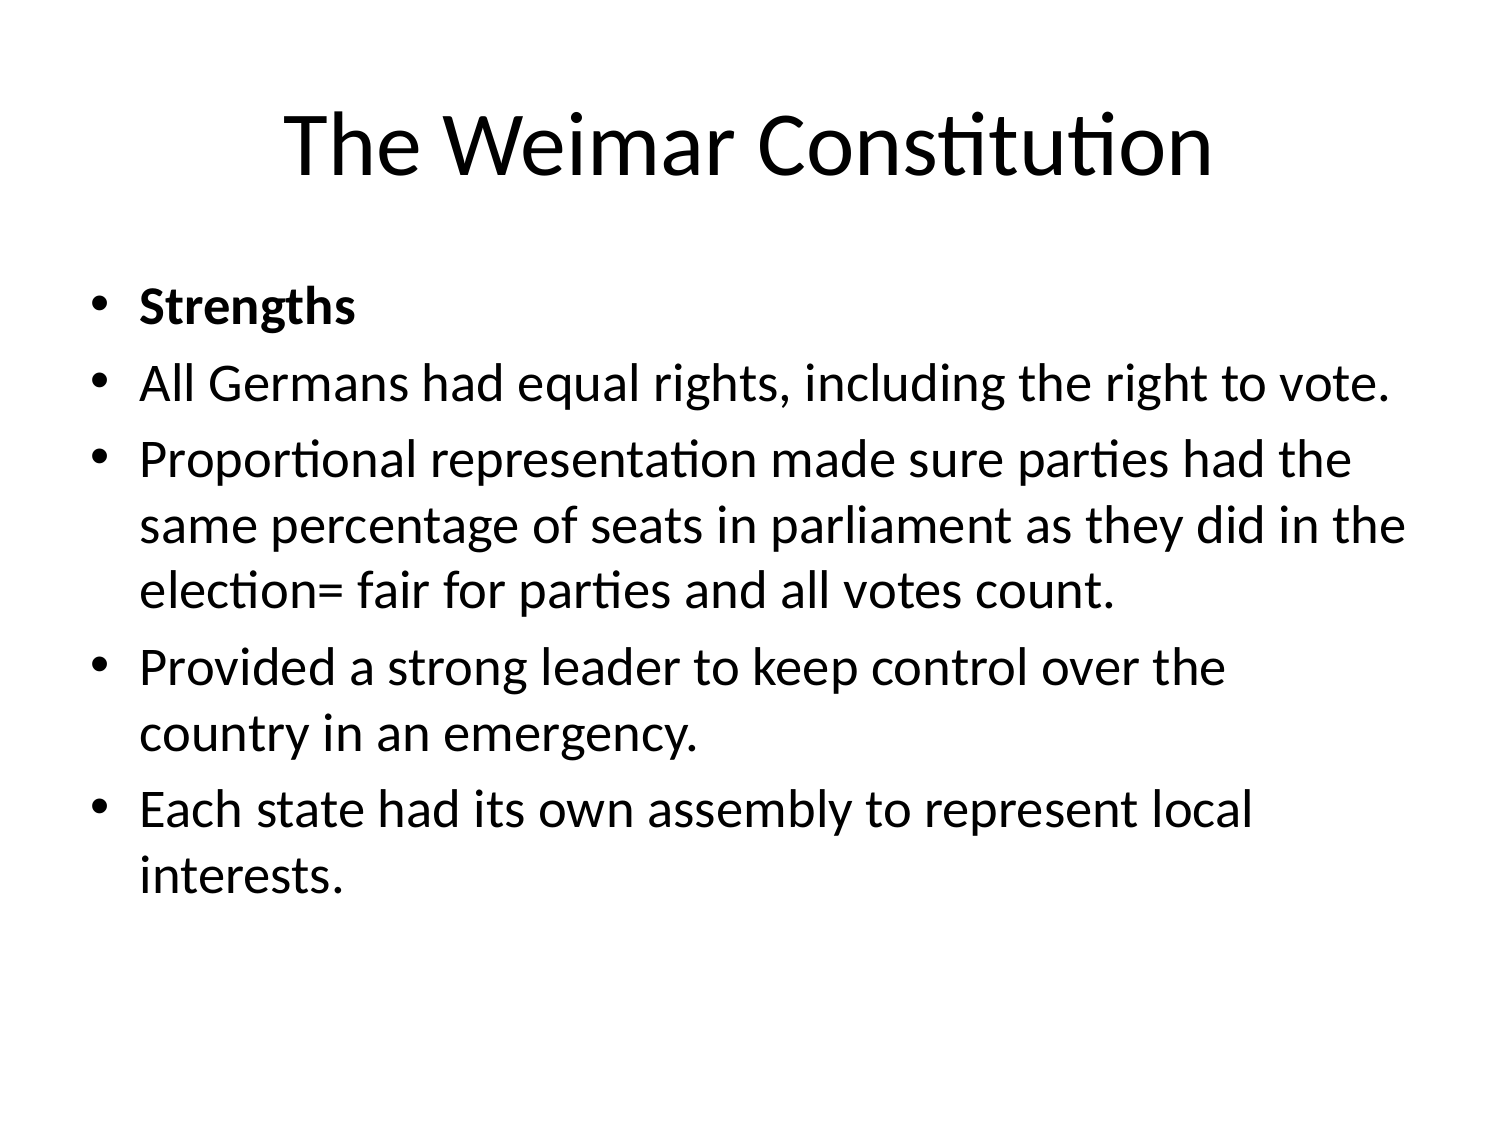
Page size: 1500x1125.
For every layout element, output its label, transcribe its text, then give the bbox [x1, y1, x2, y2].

list Strengths All Germans had equal rights, including the right to vote. Proportional representation made sure parties had the same percentage of seats in parliament as they did in the election= fair for parties and all votes count. Provided a strong leader to keep control over the country in an emergency. Each state had its own assembly to represent local interests. [75, 262, 1425, 1005]
title The Weimar Constitution [75, 45, 1425, 233]
